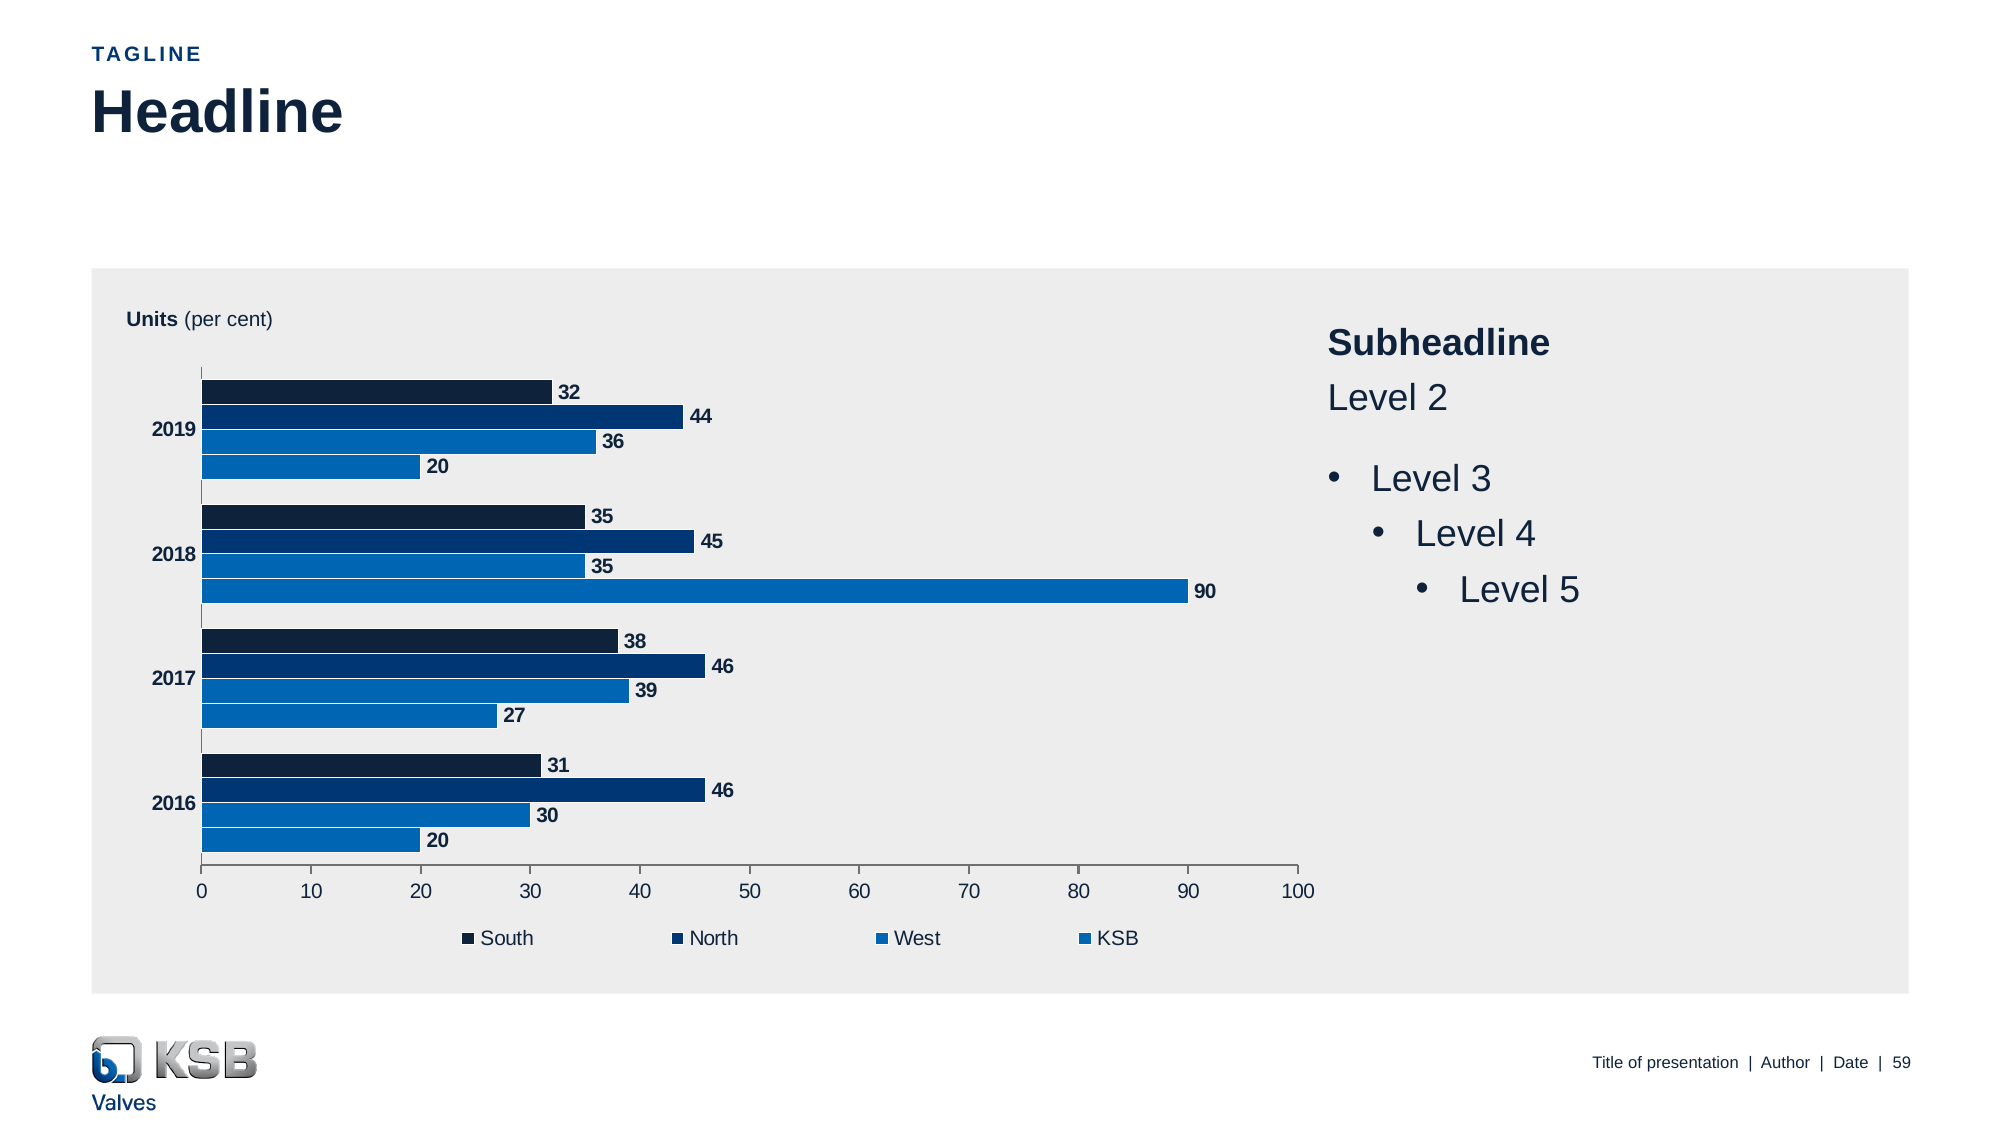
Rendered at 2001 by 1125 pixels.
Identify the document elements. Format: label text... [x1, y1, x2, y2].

list Subheadline Level 2 Level 3 Level 4 Level 5 [1327, 318, 1879, 968]
chart [124, 351, 1324, 968]
text_box Units (per cent) [111, 297, 309, 338]
title Headline [91, 72, 1909, 232]
slide_number 59 [1892, 1045, 1930, 1078]
list Tagline [91, 40, 1909, 64]
footer Title of presentation | Author | Date | [1017, 1045, 1883, 1078]
picture [81, 1022, 268, 1125]
